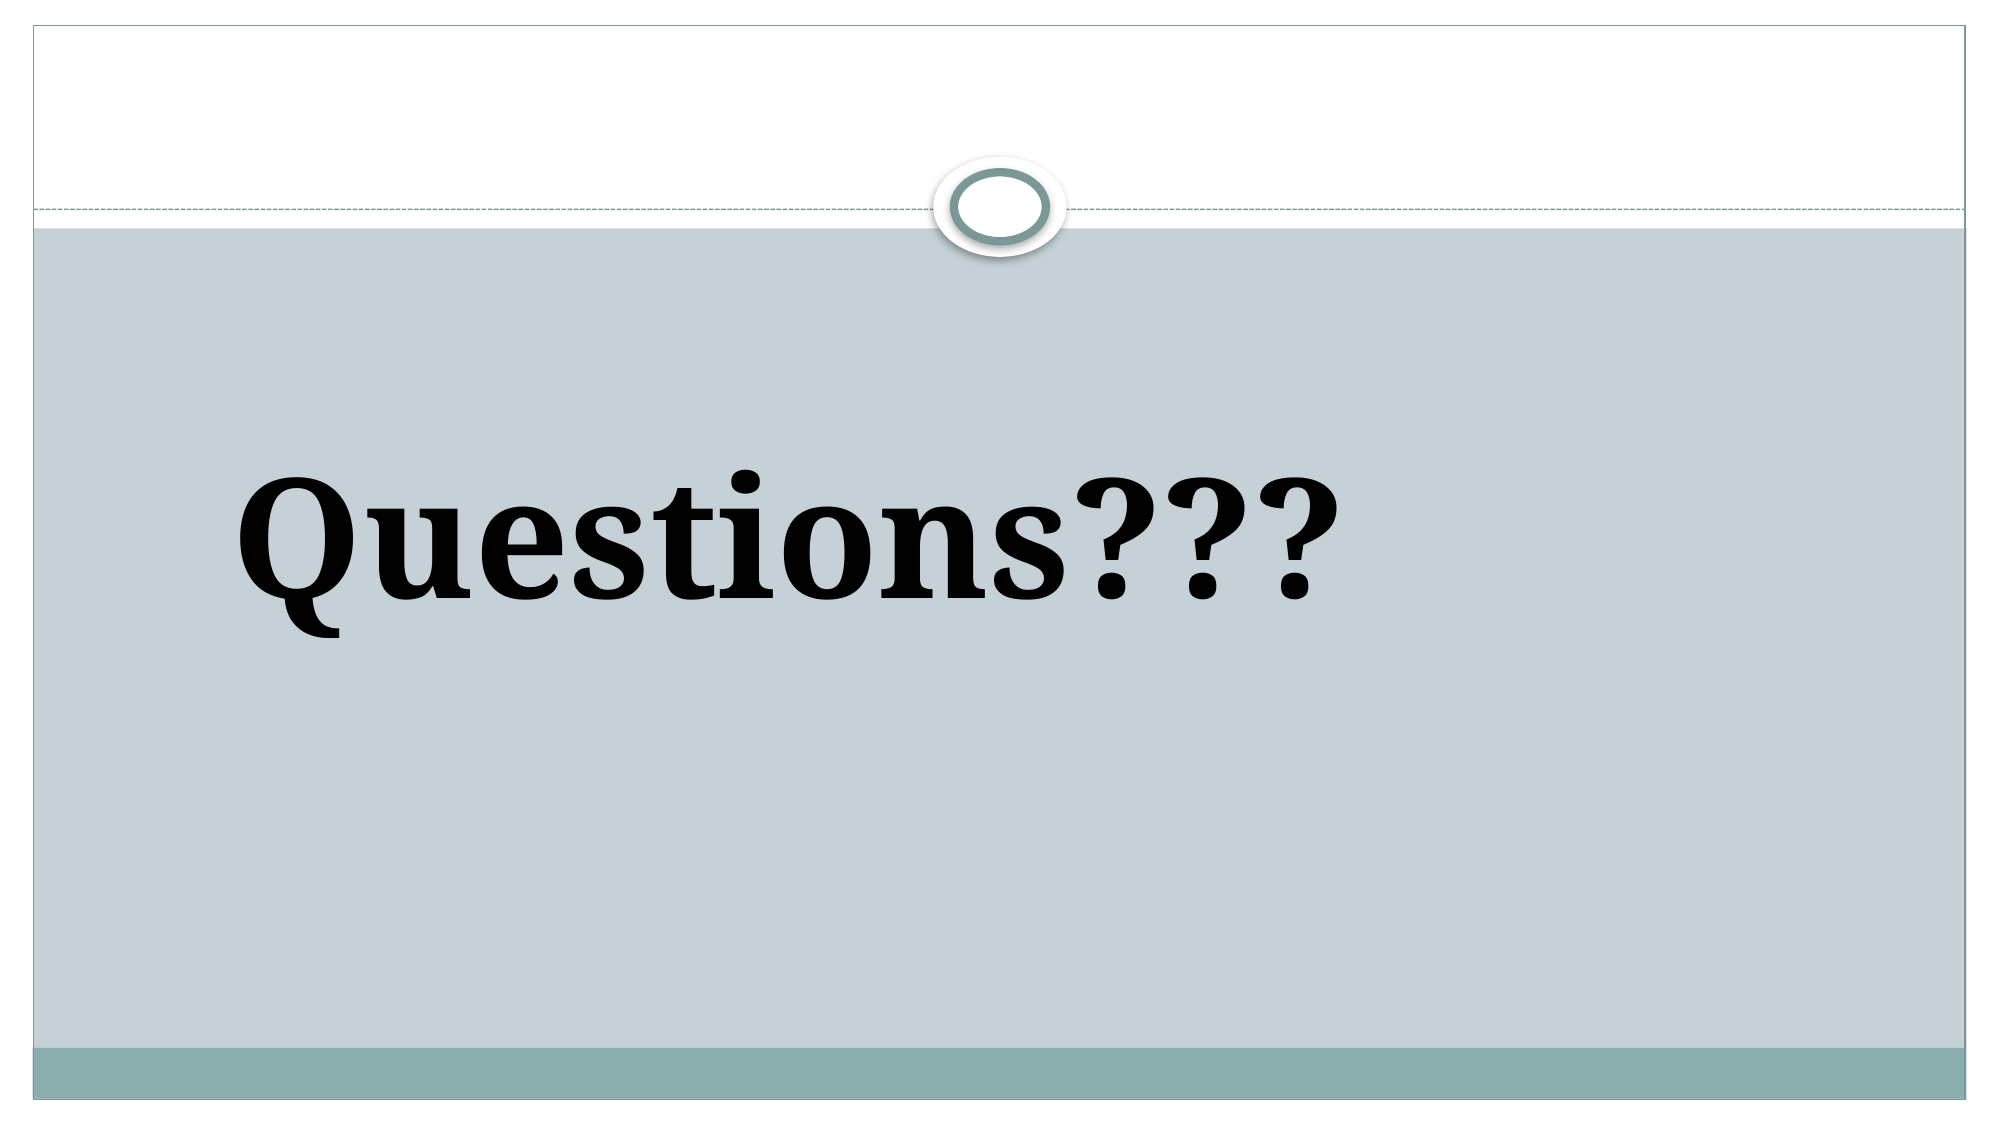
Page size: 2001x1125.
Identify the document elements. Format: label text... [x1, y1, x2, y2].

text_box Questions??? [217, 424, 1801, 640]
